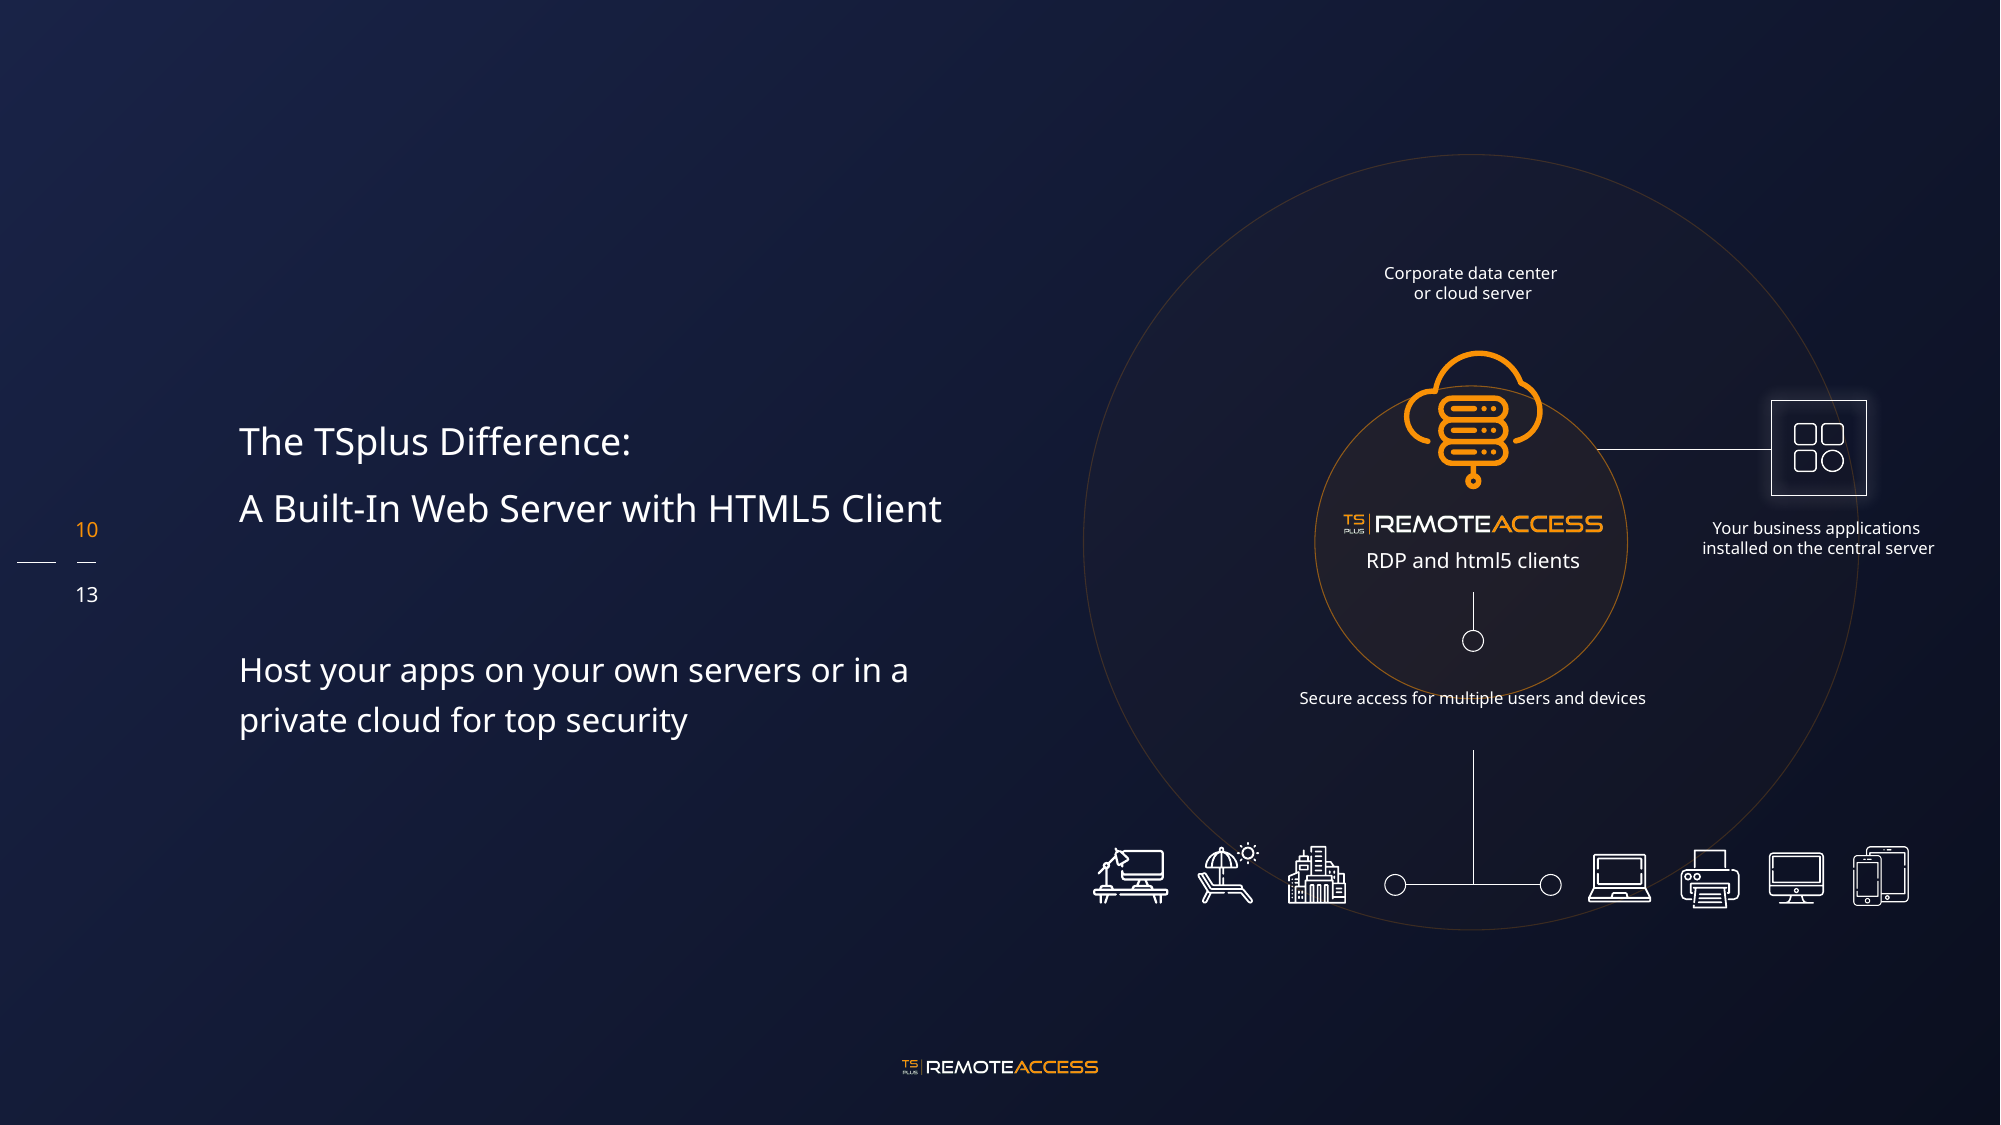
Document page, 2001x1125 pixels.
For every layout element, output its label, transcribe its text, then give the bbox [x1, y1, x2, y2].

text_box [224, 388, 1000, 736]
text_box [1403, 350, 1543, 490]
picture [1342, 513, 1604, 536]
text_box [1093, 841, 1346, 904]
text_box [1083, 154, 1859, 930]
text_box 13 [0, 581, 174, 607]
picture [901, 1059, 1099, 1077]
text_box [1771, 400, 1867, 496]
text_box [1588, 846, 1909, 909]
text_box Your business applications installed on the central server [1859, 510, 1992, 566]
text_box 10 [0, 517, 174, 543]
